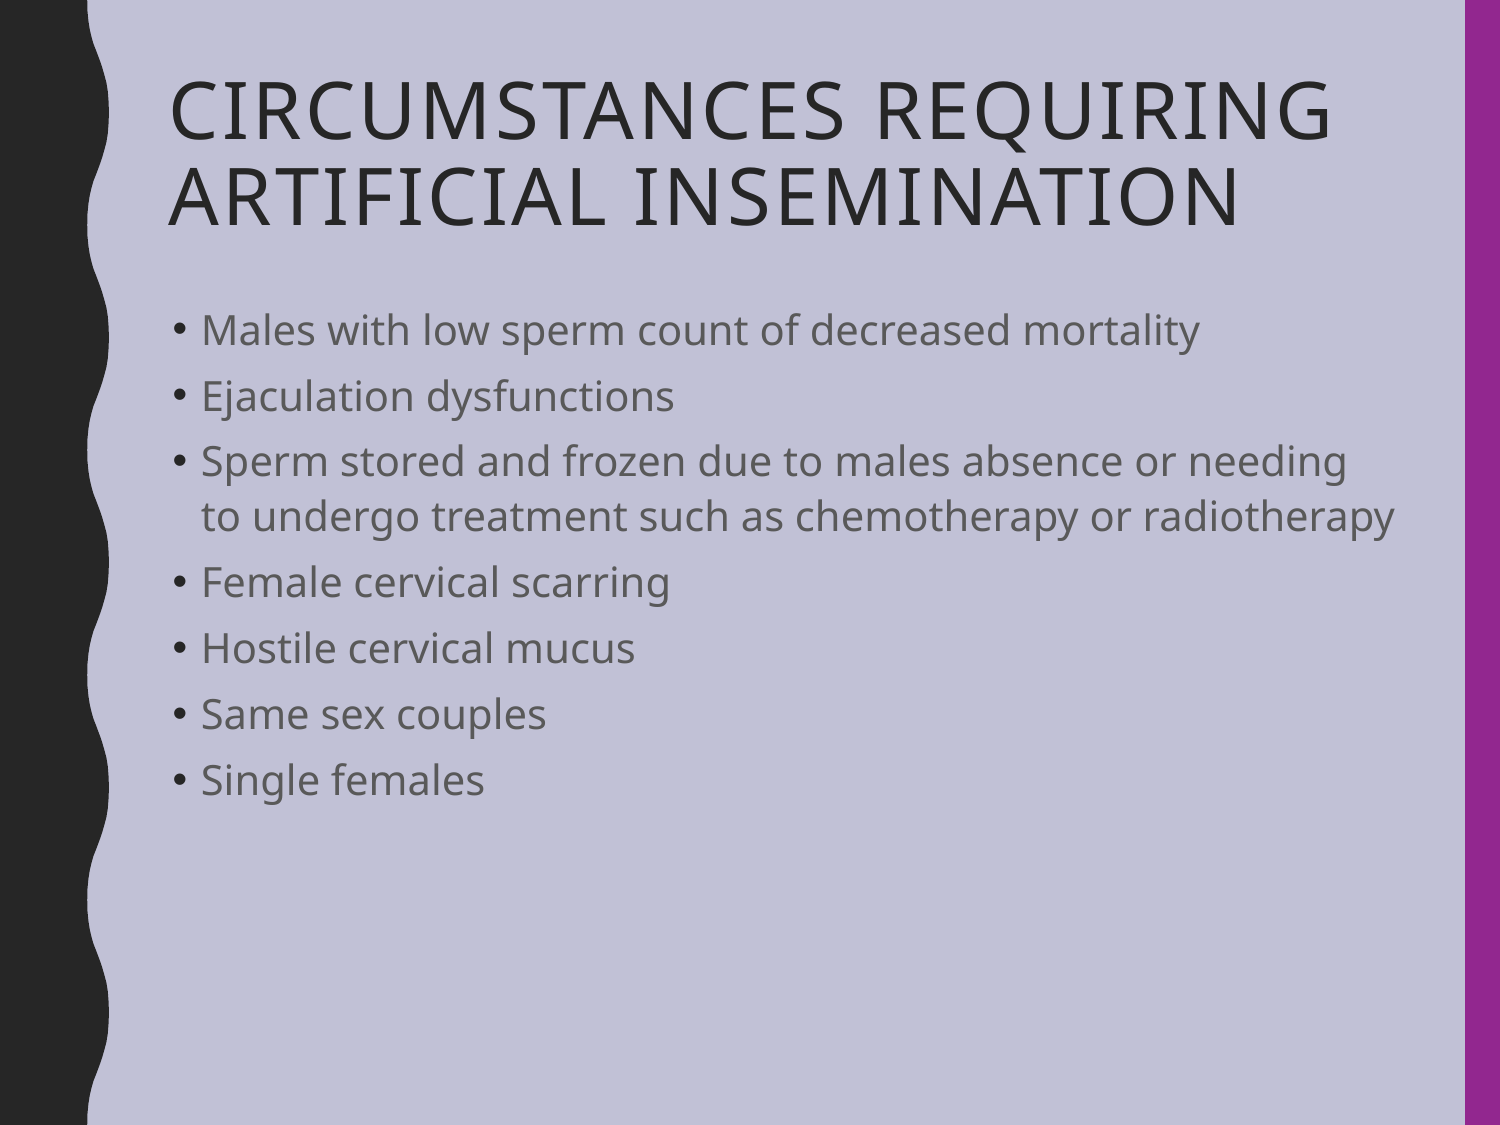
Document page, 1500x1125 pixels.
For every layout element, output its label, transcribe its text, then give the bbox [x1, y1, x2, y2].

list Males with low sperm count of decreased mortality Ejaculation dysfunctions Sperm stored and frozen due to males absence or needing to undergo treatment such as chemotherapy or radiotherapy Female cervical scarring Hostile cervical mucus Same sex couples Single females [157, 290, 1410, 881]
title Circumstances requiring Artificial Insemination [154, 62, 1407, 308]
